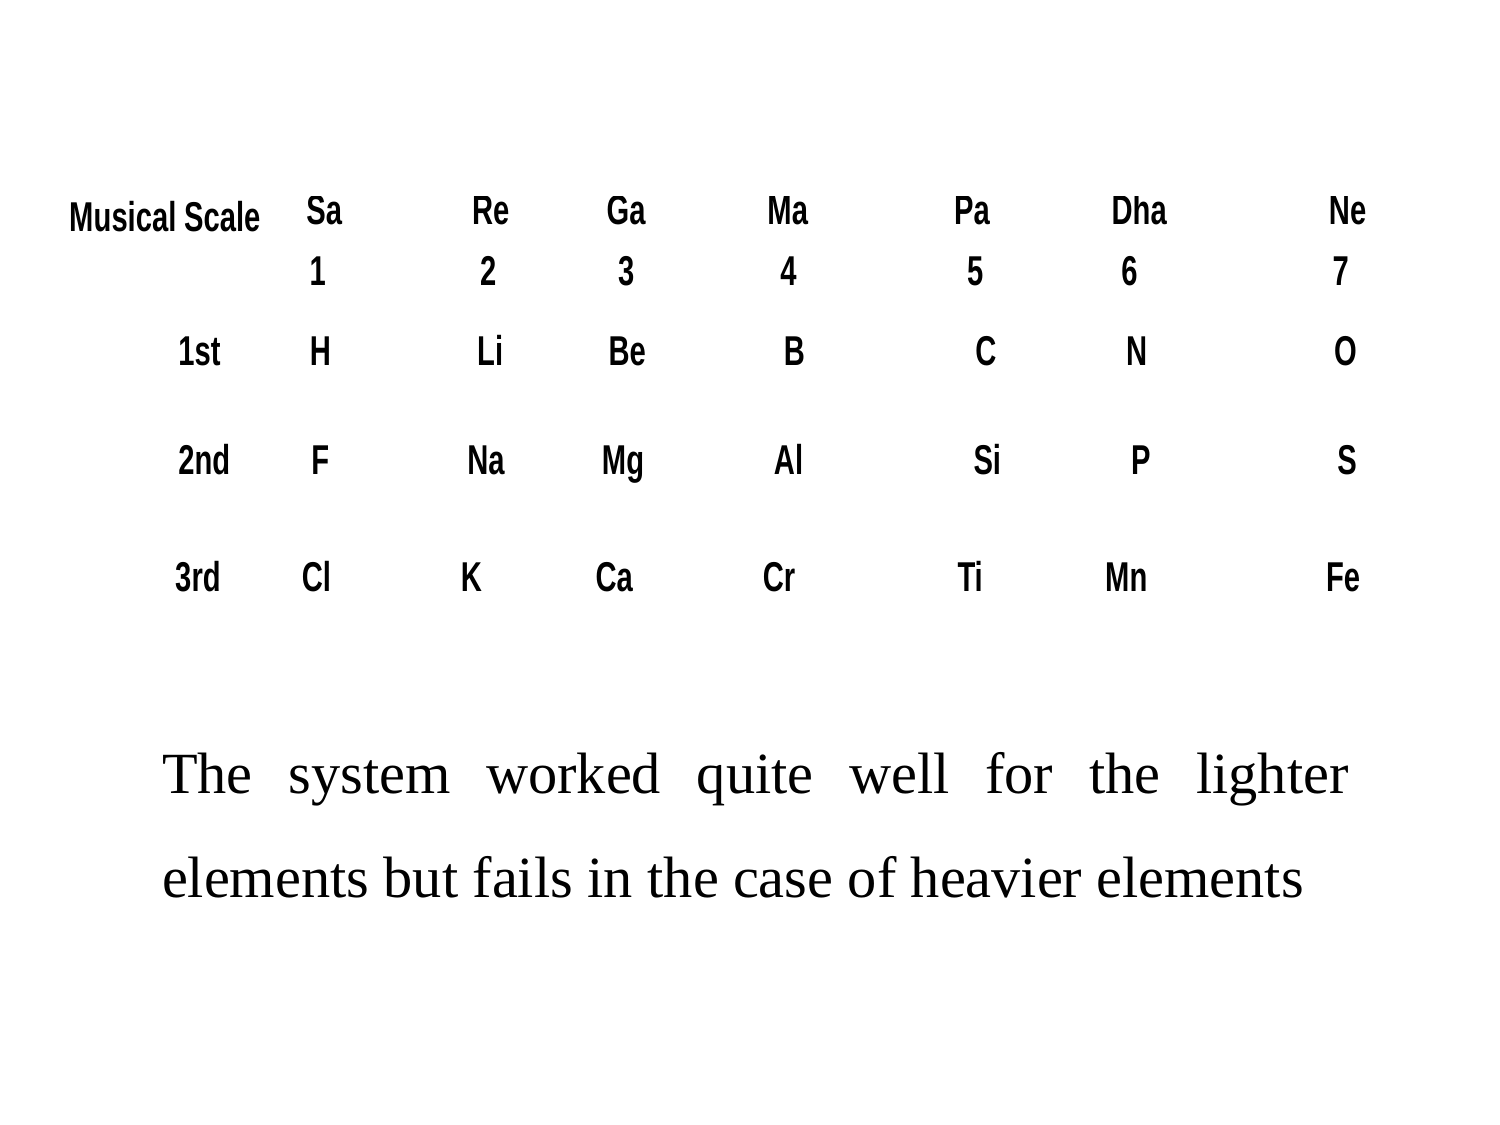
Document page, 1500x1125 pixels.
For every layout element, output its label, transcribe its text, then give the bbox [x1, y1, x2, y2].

text_box The system worked quite well for the lighter elements but fails in the case of heavier elements [147, 692, 1365, 917]
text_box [64, 196, 1371, 634]
